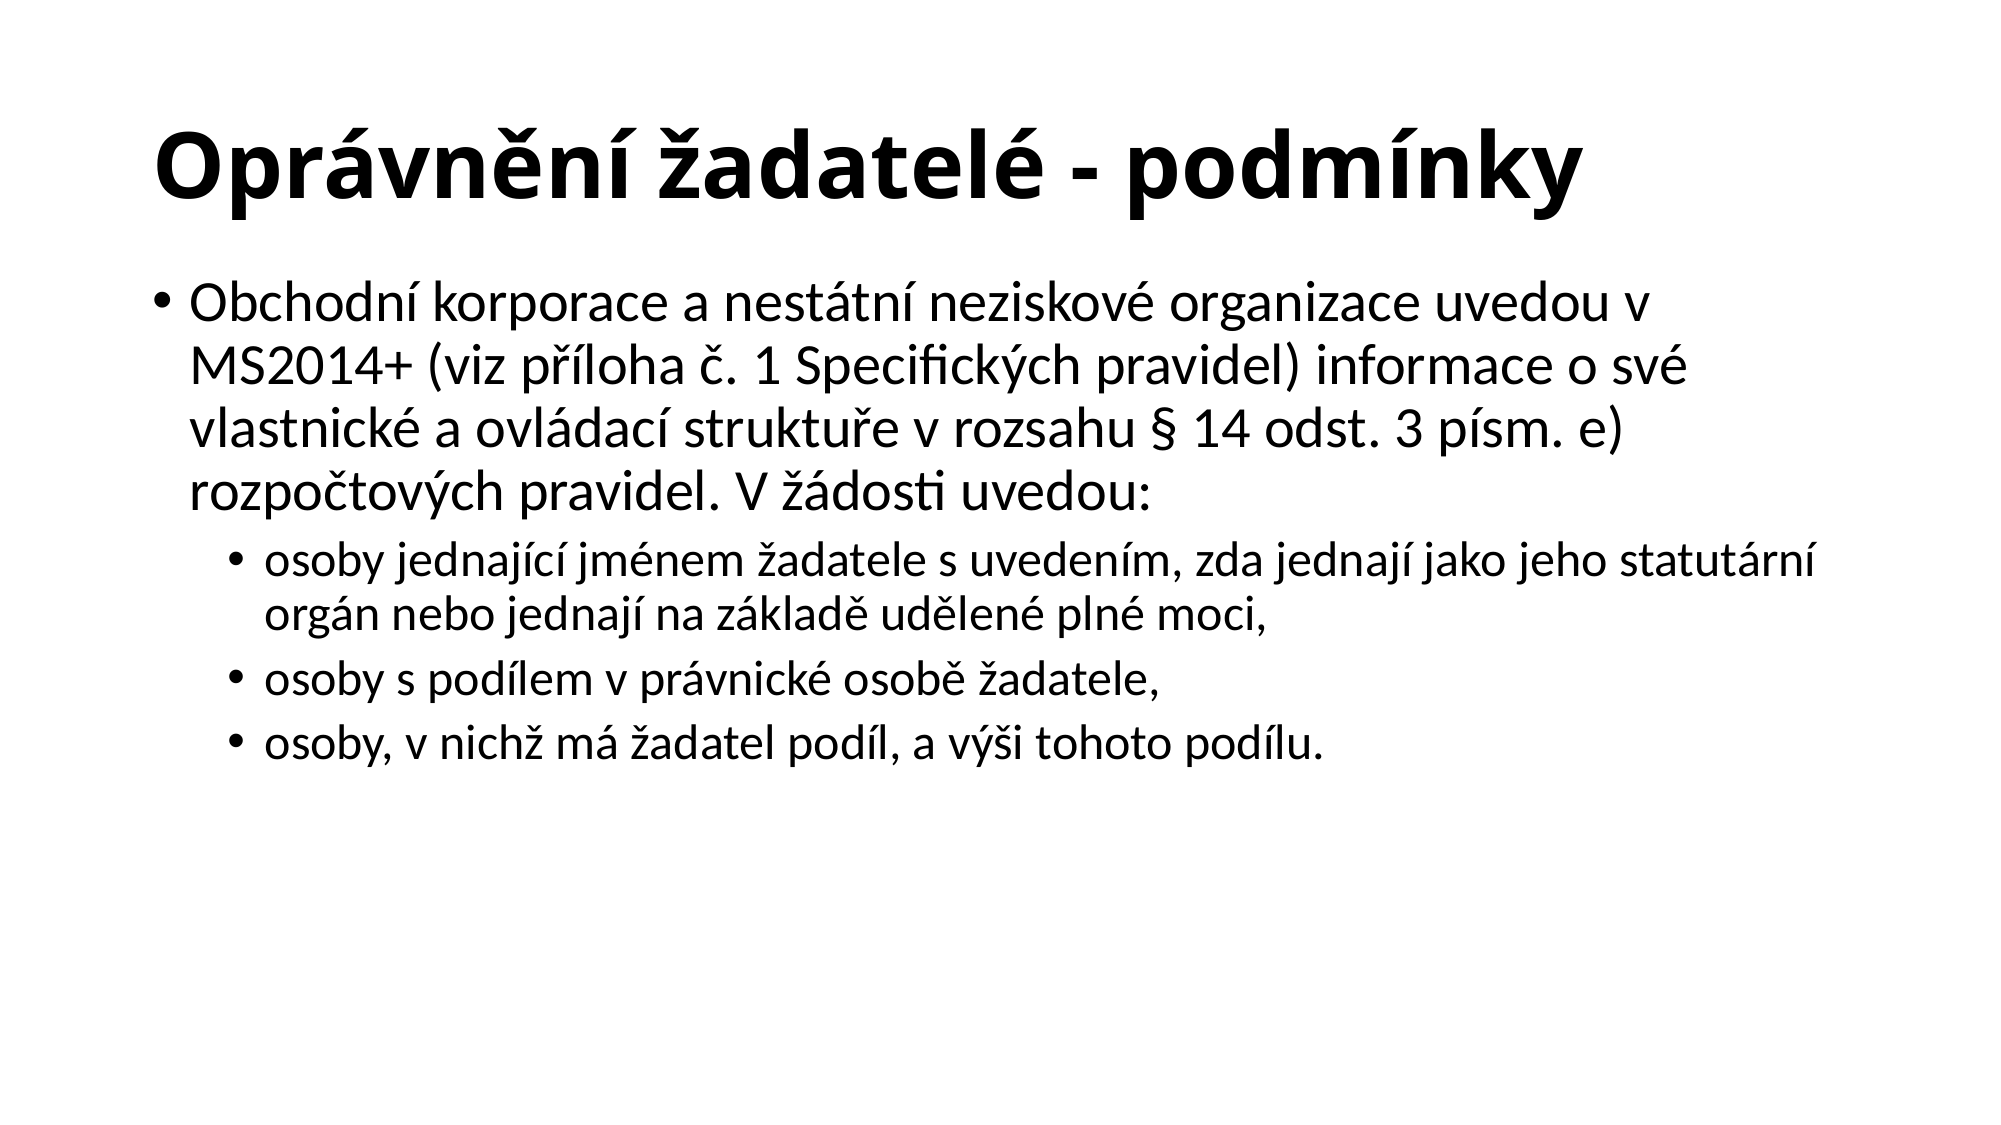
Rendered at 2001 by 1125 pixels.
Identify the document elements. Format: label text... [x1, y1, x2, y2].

list Obchodní korporace a nestátní neziskové organizace uvedou v MS2014+ (viz příloha č. 1 Specifických pravidel) informace o své vlastnické a ovládací struktuře v rozsahu § 14 odst. 3 písm. e) rozpočtových pravidel. V žádosti uvedou: osoby jednající jménem žadatele s uvedením, zda jednají jako jeho statutární orgán nebo jednají na základě udělené plné moci, osoby s podílem v právnické osobě žadatele, osoby, v nichž má žadatel podíl, a výši tohoto podílu. [137, 264, 1863, 1049]
title Oprávnění žadatelé - podmínky [137, 59, 1863, 264]
